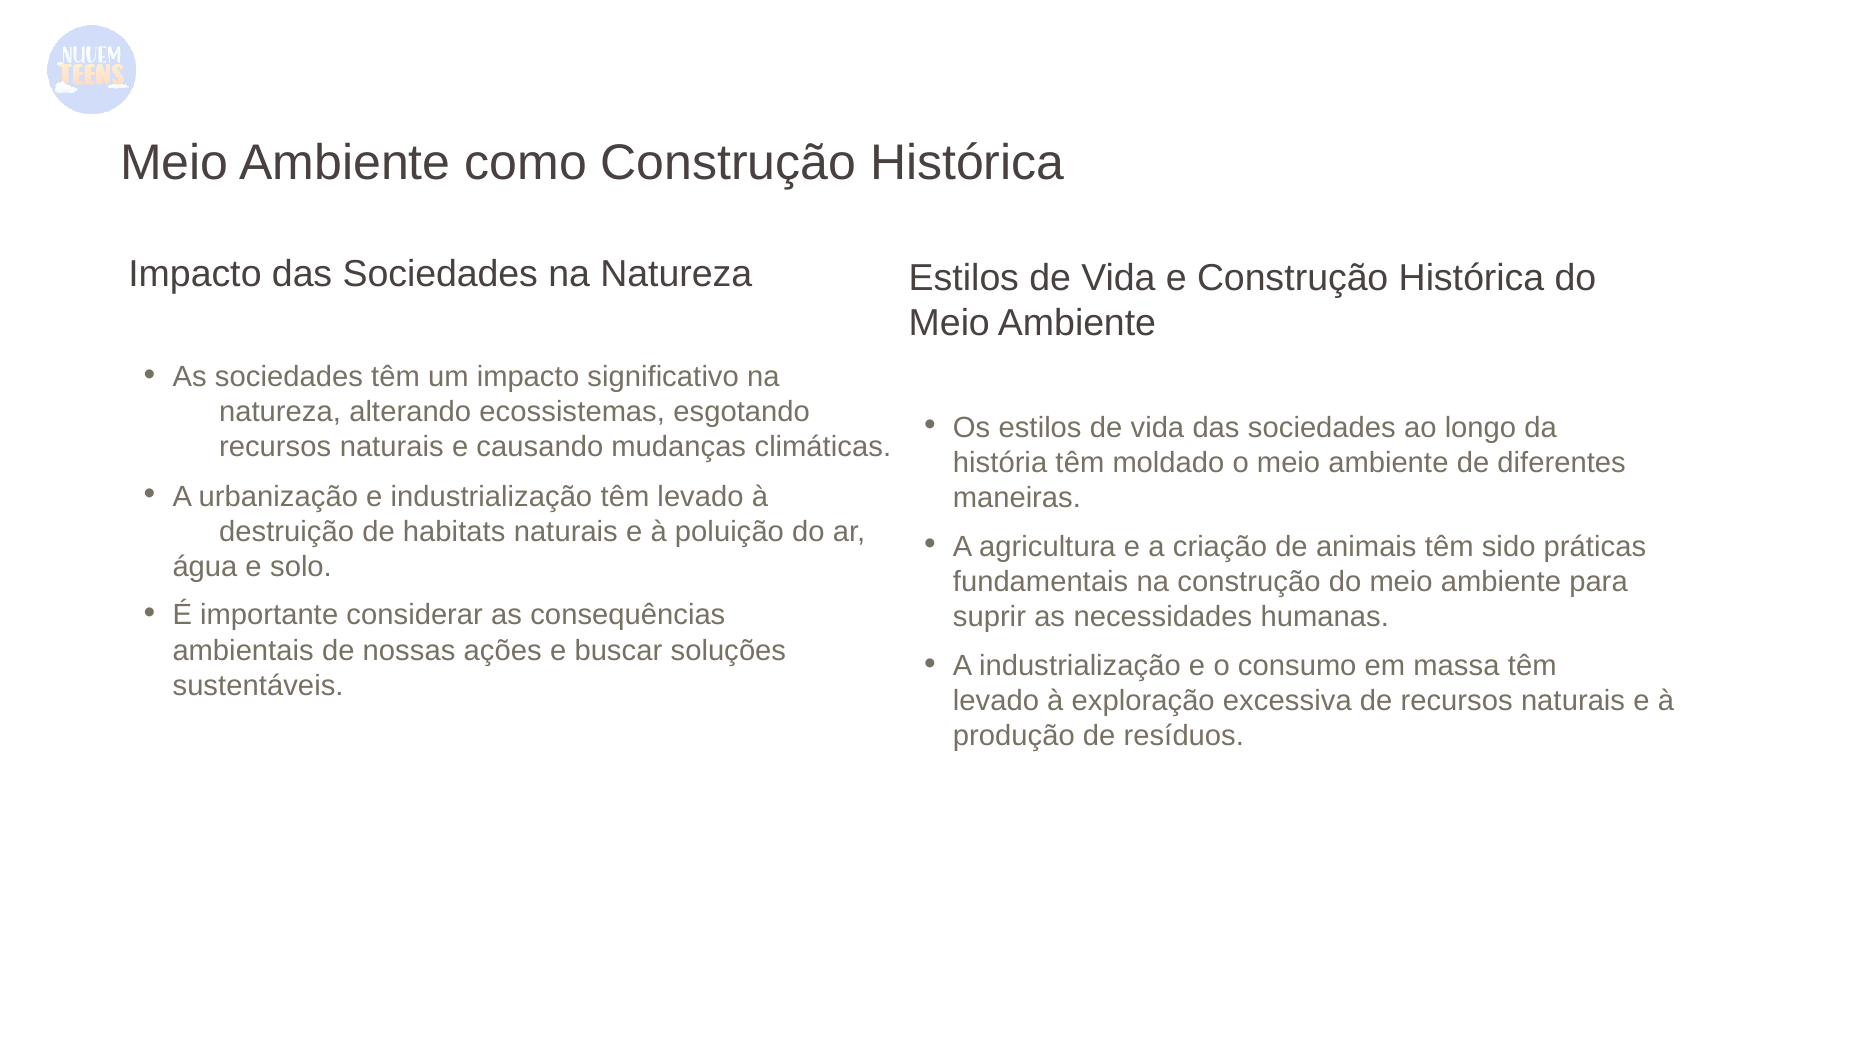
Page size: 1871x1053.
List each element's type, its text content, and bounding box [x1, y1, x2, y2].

text_box Estilos de Vida e Construção Histórica do Meio Ambiente Os estilos de vida das sociedades ao longo da história têm moldado o meio ambiente de diferentes maneiras. A agricultura e a criação de animais têm sido práticas fundamentais na construção do meio ambiente para suprir as necessidades humanas. A industrialização e o consumo em massa têm levado à exploração excessiva de recursos naturais e à produção de resíduos. [906, 250, 1748, 752]
title Meio Ambiente como Construção Histórica [118, 127, 1323, 306]
text_box Impacto das Sociedades na Natureza As sociedades têm um impacto significativo na natureza, alterando ecossistemas, esgotando recursos naturais e causando mudanças climáticas. A urbanização e industrialização têm levado à destruição de habitats naturais e à poluição do ar, água e solo. É importante considerar as consequências ambientais de nossas ações e buscar soluções sustentáveis. [126, 228, 898, 701]
picture [47, 25, 136, 114]
